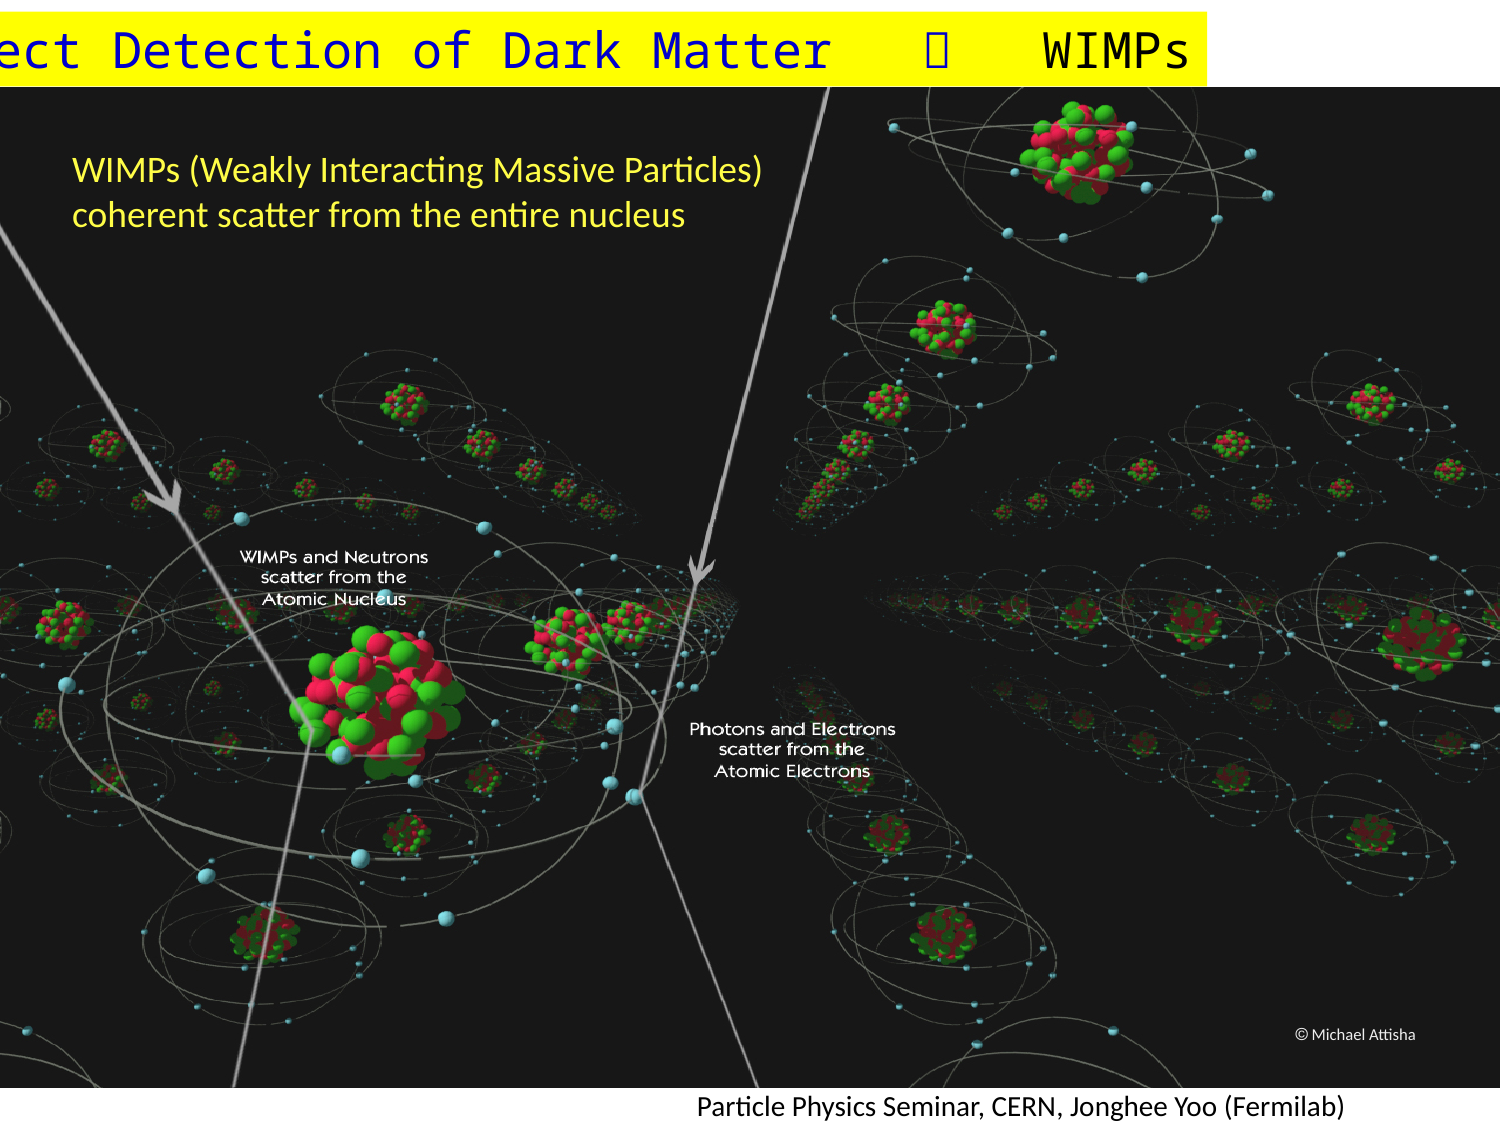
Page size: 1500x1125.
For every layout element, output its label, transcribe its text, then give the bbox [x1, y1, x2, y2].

text_box Particle Physics Seminar, CERN, Jonghee Yoo (Fermilab) [682, 1094, 1500, 1125]
picture [0, 87, 1500, 1088]
text_box Direct Detection of Dark Matter  WIMPs [0, 11, 1208, 86]
